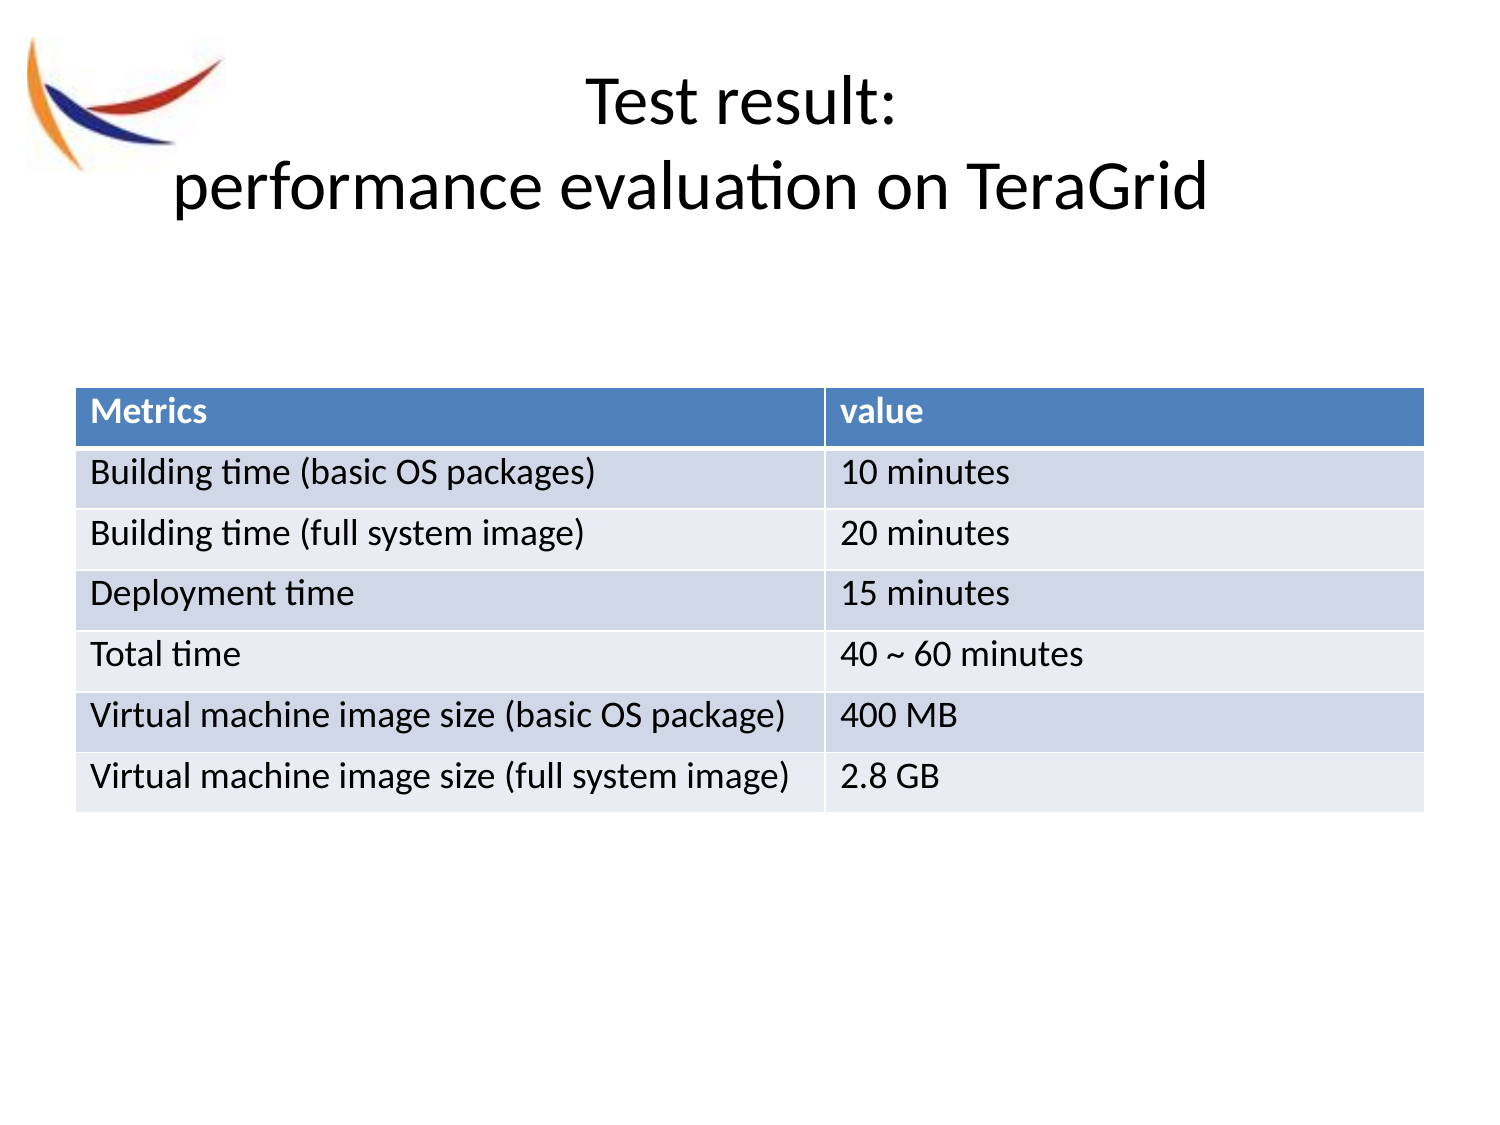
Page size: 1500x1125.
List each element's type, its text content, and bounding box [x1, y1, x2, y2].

table_cell 40 ~ 60 minutes [826, 632, 1424, 691]
table_cell Building time (full system image) [76, 510, 824, 569]
table_cell Total time [76, 632, 824, 691]
table_cell 15 minutes [826, 571, 1424, 630]
table_cell Deployment time [76, 571, 824, 630]
table_cell 400 MB [826, 693, 1424, 752]
table_cell 20 minutes [826, 510, 1424, 569]
title Test result: performance evaluation on TeraGrid [75, 45, 1425, 233]
table_cell Building time (basic OS packages) [76, 451, 824, 508]
table_cell Virtual machine image size (full system image) [76, 753, 824, 812]
picture [26, 37, 226, 174]
table_cell 2.8 GB [826, 753, 1424, 812]
table_cell 10 minutes [826, 451, 1424, 508]
table_header value [826, 388, 1424, 446]
table_cell Virtual machine image size (basic OS package) [76, 693, 824, 752]
table_header Metrics [76, 388, 824, 446]
